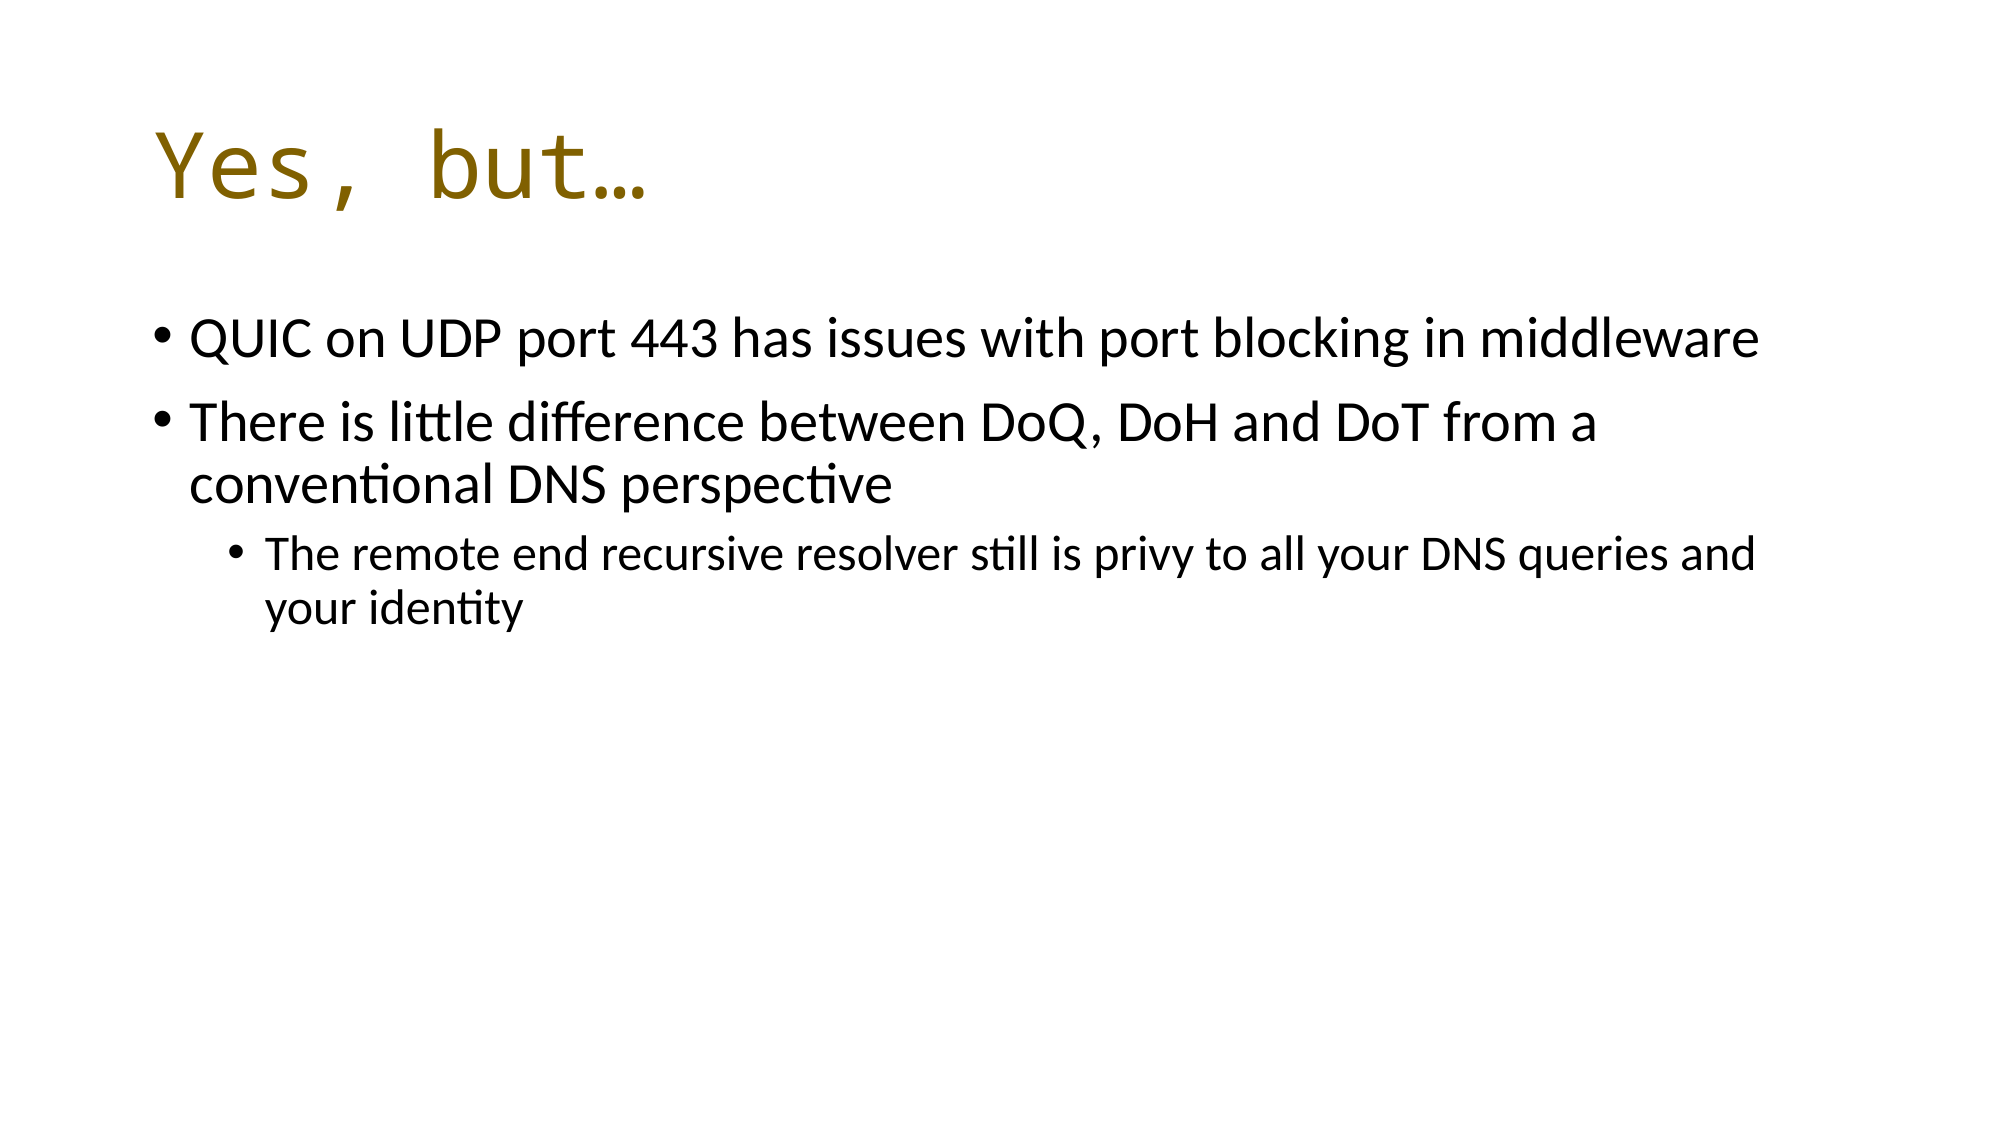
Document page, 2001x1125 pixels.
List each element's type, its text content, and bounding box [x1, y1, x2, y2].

list QUIC on UDP port 443 has issues with port blocking in middleware There is little difference between DoQ, DoH and DoT from a conventional DNS perspective The remote end recursive resolver still is privy to all your DNS queries and your identity [137, 299, 1863, 1014]
title Yes, but… [137, 59, 1863, 278]
